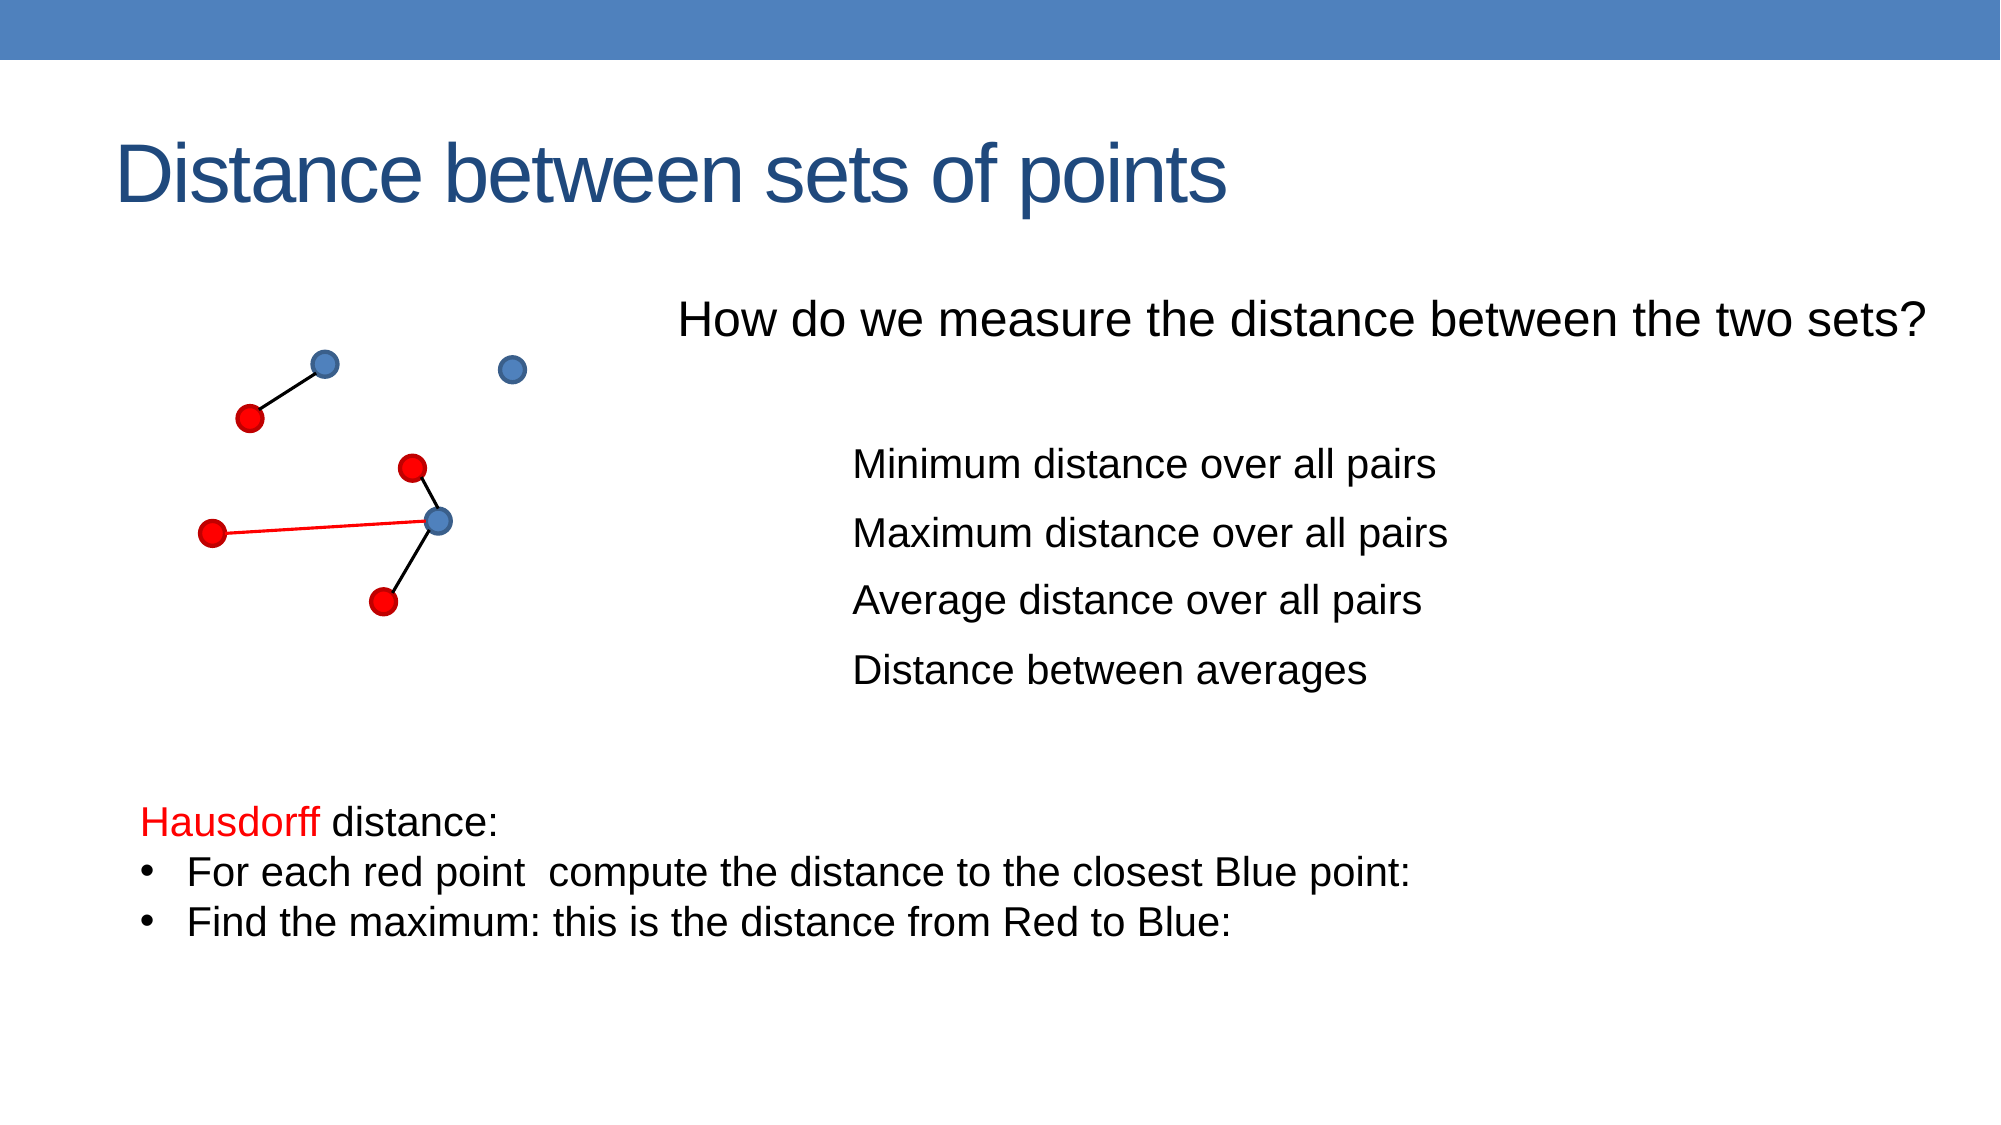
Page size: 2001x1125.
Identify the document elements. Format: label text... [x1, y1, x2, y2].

text_box Minimum distance over all pairs [837, 429, 1652, 495]
text_box Average distance over all pairs [837, 565, 1652, 631]
text_box Maximum distance over all pairs [837, 498, 1652, 563]
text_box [421, 476, 439, 509]
title Distance between sets of points [99, 87, 1900, 250]
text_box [392, 540, 430, 594]
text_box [258, 372, 317, 410]
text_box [199, 351, 526, 615]
text_box How do we measure the distance between the two sets? [662, 279, 1963, 355]
text_box Distance between averages [837, 635, 1652, 701]
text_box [224, 520, 426, 534]
